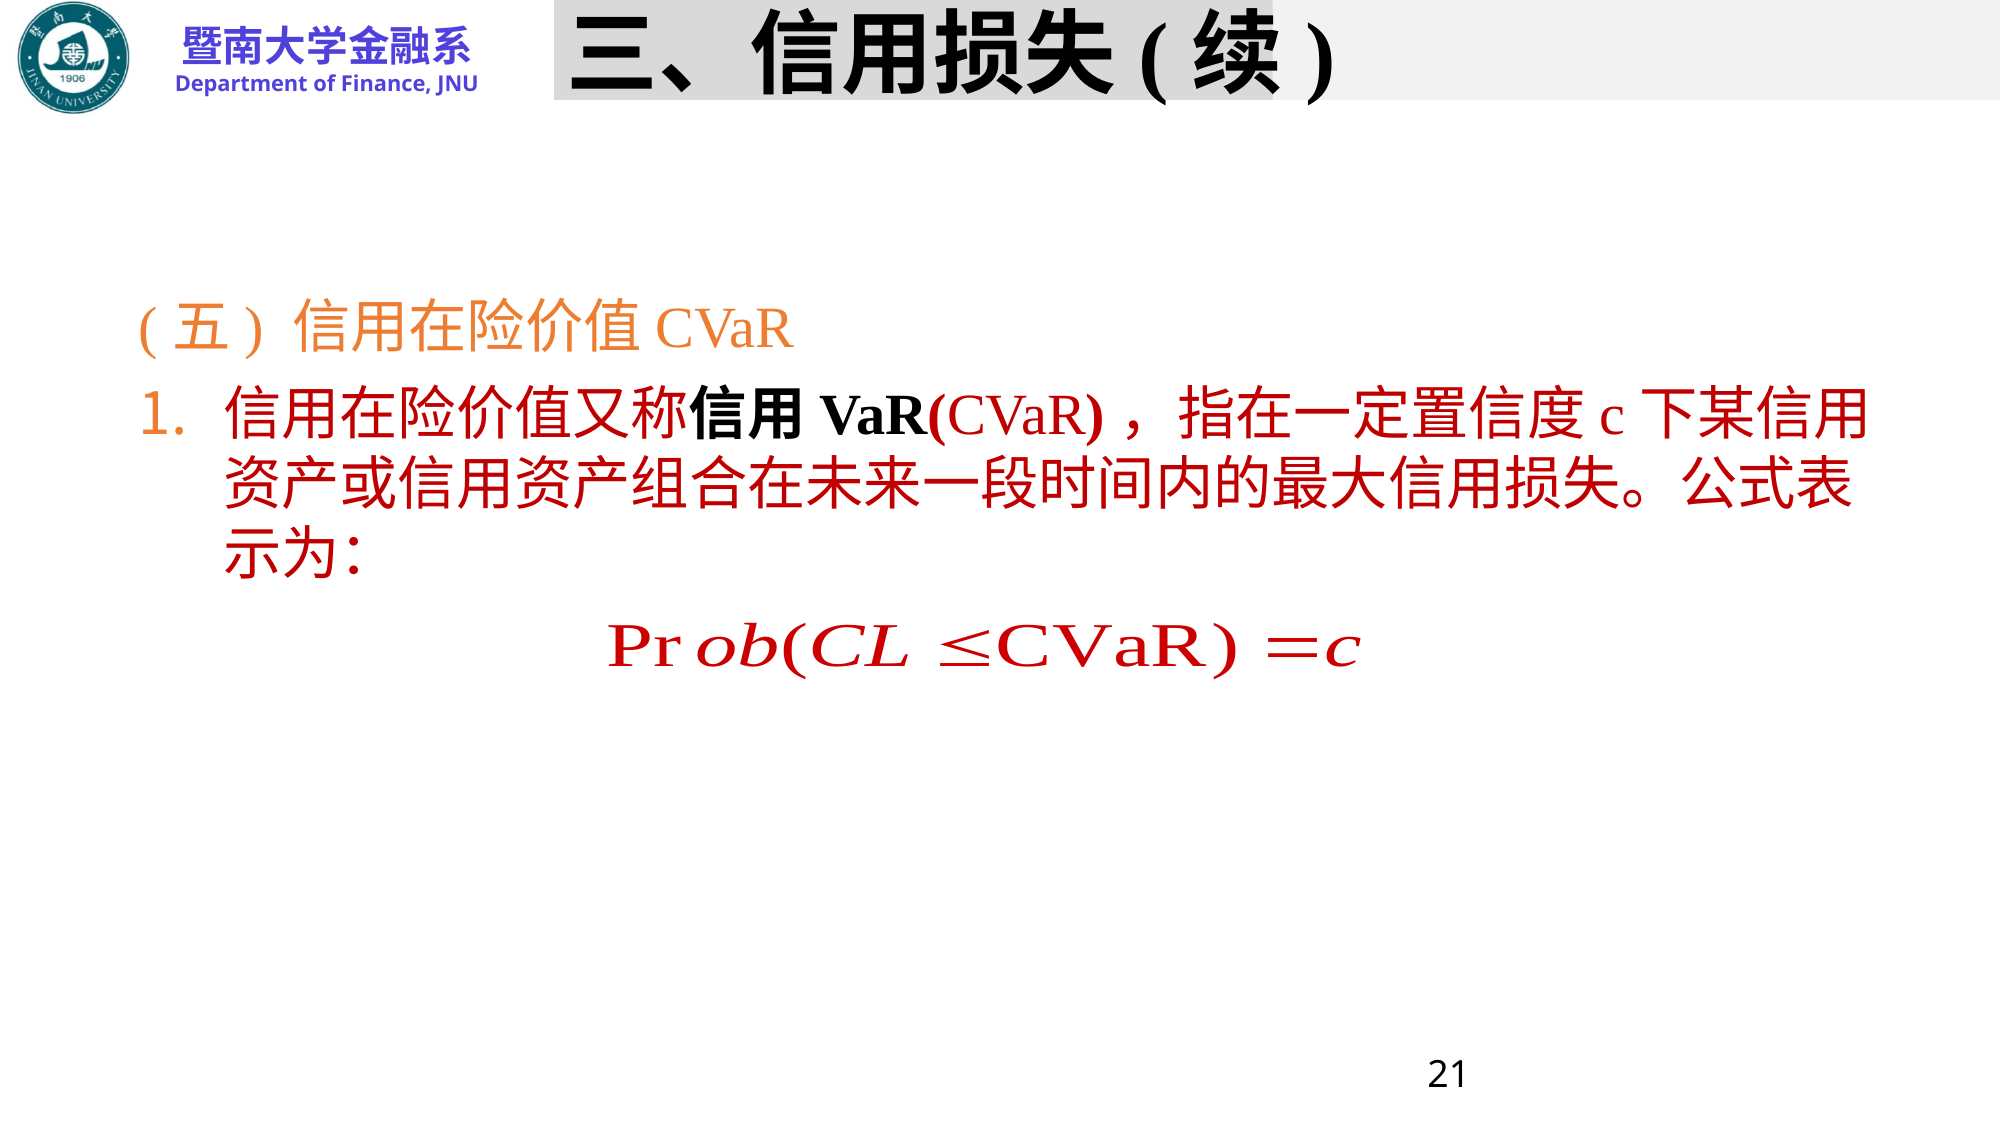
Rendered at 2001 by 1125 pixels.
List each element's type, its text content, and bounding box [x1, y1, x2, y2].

picture [12, 0, 131, 118]
text_box (五) 信用在险价值CVaR 信用在险价值又称信用VaR(CVaR)，指在一定置信度c下某信用资产或信用资产组合在未来一段时间内的最大信用损失。公式表示为： [123, 281, 1891, 982]
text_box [593, 609, 1375, 693]
title 三、信用损失(续) [551, 0, 1861, 218]
slide_number 21 [1412, 1042, 1863, 1103]
